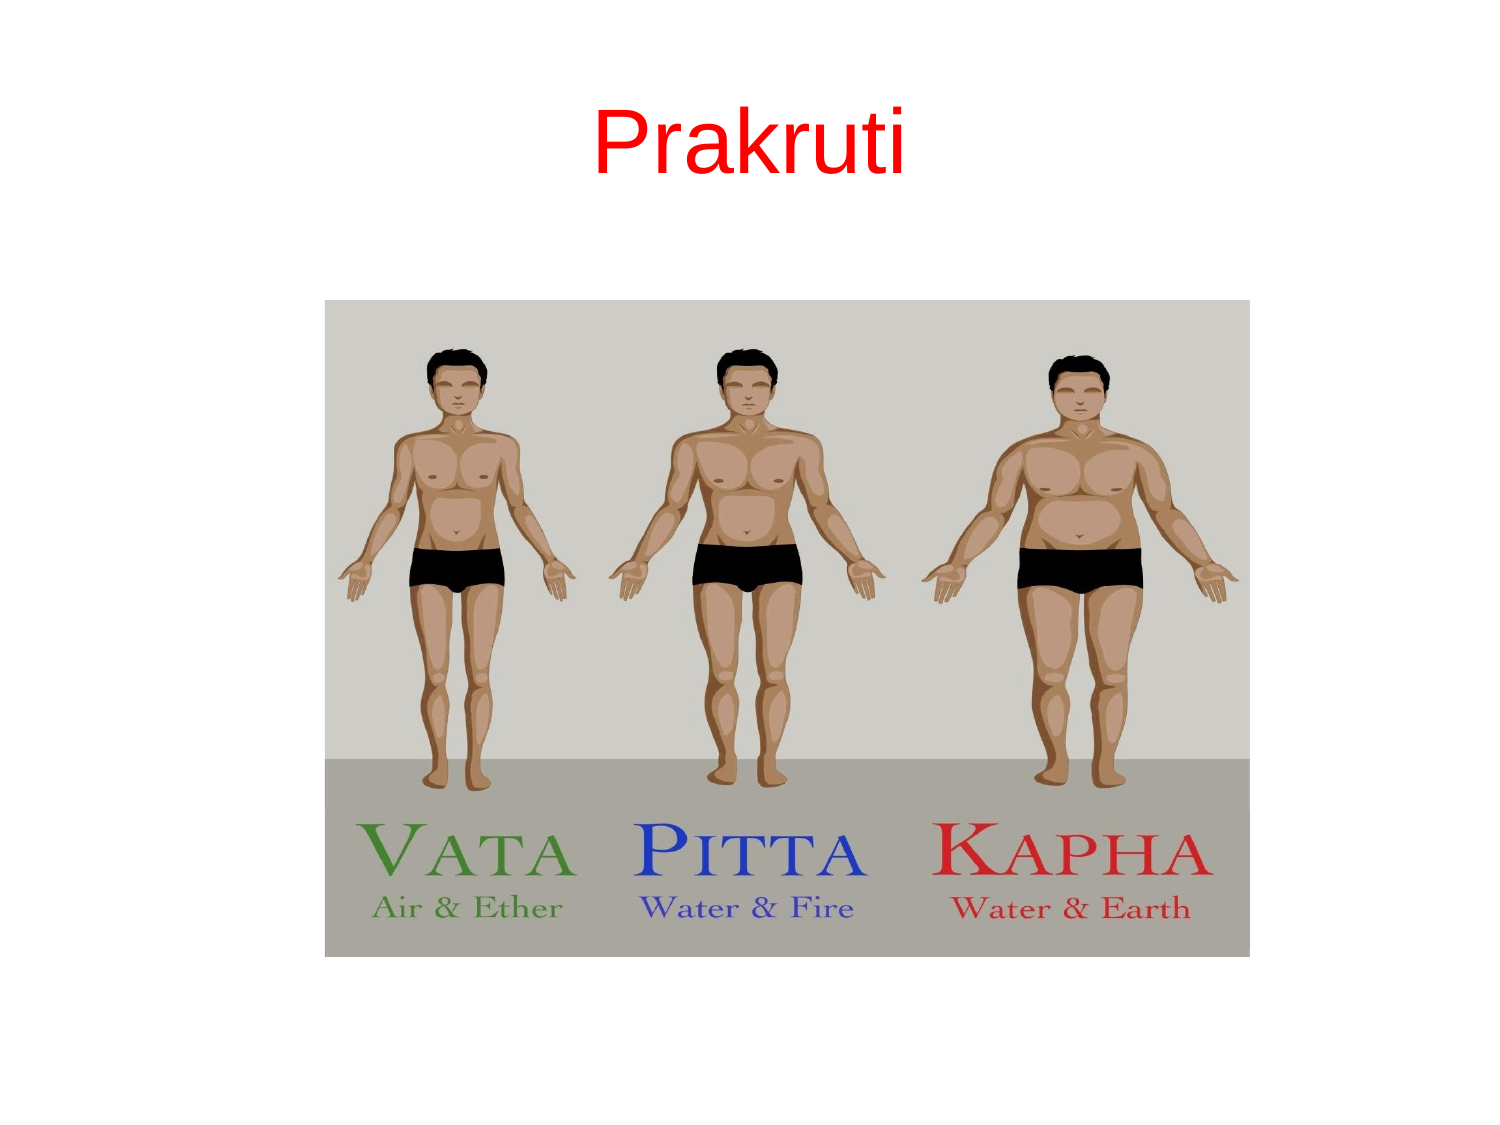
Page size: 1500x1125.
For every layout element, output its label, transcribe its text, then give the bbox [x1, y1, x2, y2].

text_box [324, 299, 1250, 957]
title Prakruti [589, 79, 911, 270]
